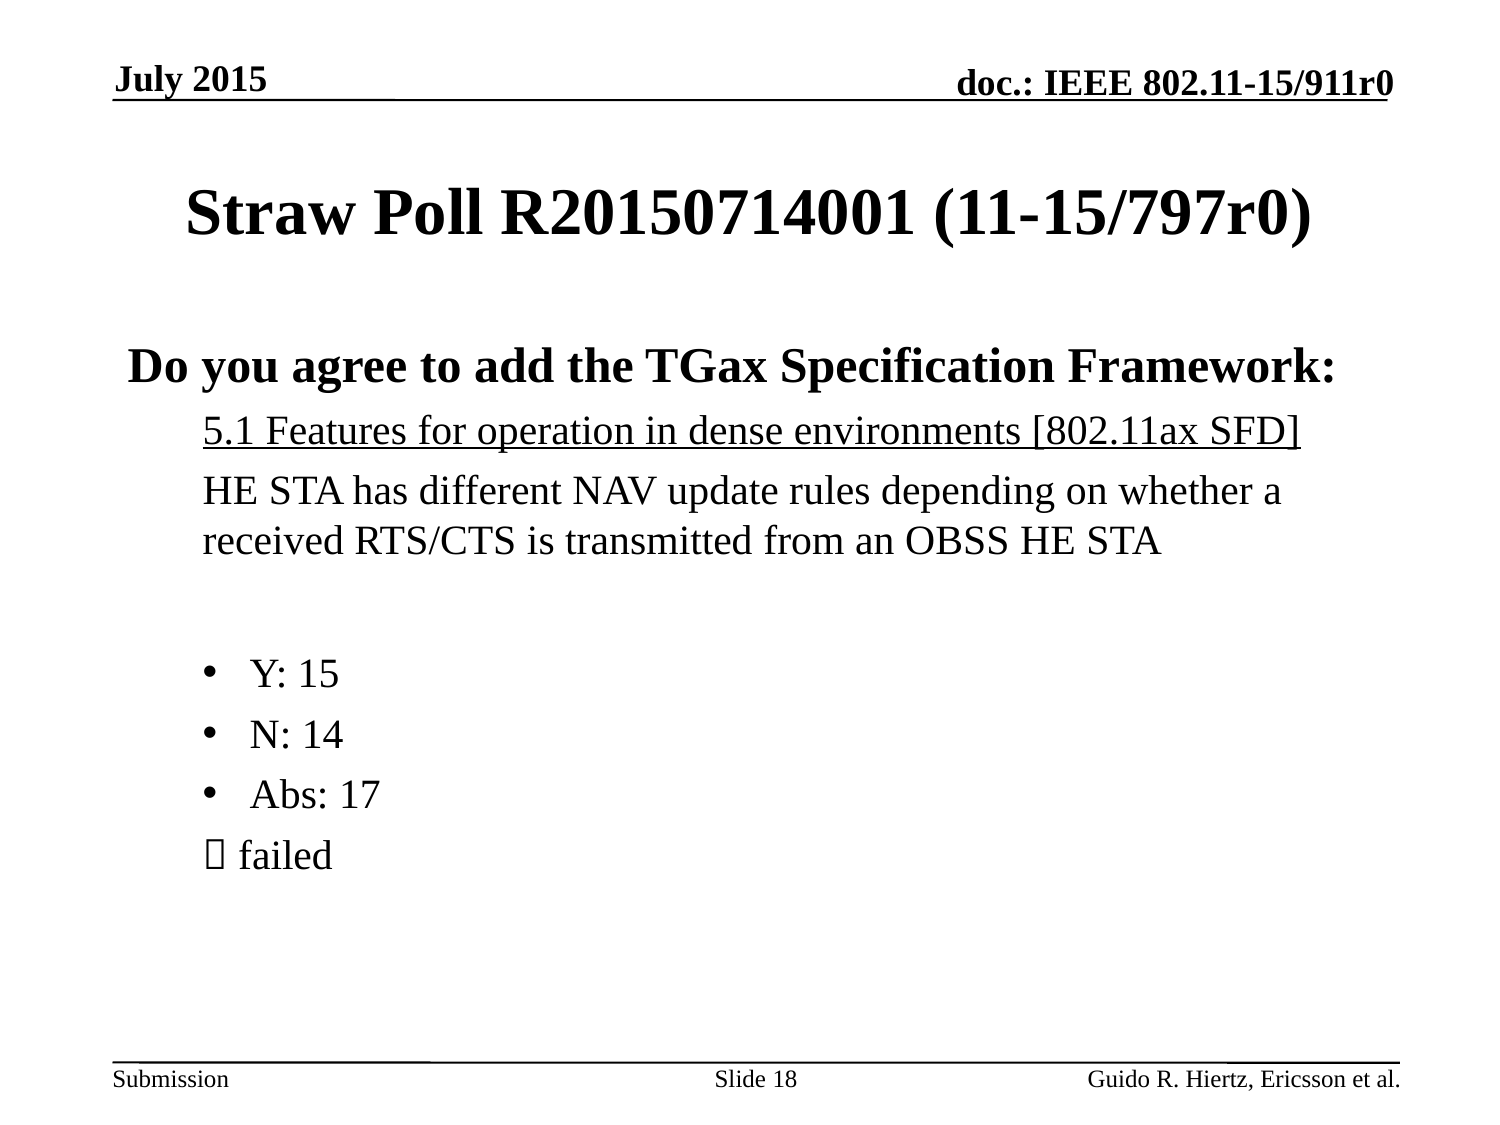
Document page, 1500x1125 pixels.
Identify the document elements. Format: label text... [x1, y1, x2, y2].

slide_number Slide 18 [712, 1061, 800, 1123]
footer Guido R. Hiertz, Ericsson et al. [1007, 1061, 1402, 1093]
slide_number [114, 54, 540, 100]
title Straw Poll R20150714001 (11-15/797r0) [112, 111, 1388, 303]
list Do you agree to add the TGax Specification Framework: 5.1 Features for operation in dense environments [802.11ax SFD] HE STA has different NAV update rules depending on whether a received RTS/CTS is transmitted from an OBSS HE STA Y: 15 N: 14 Abs: 17  failed [112, 324, 1388, 1016]
